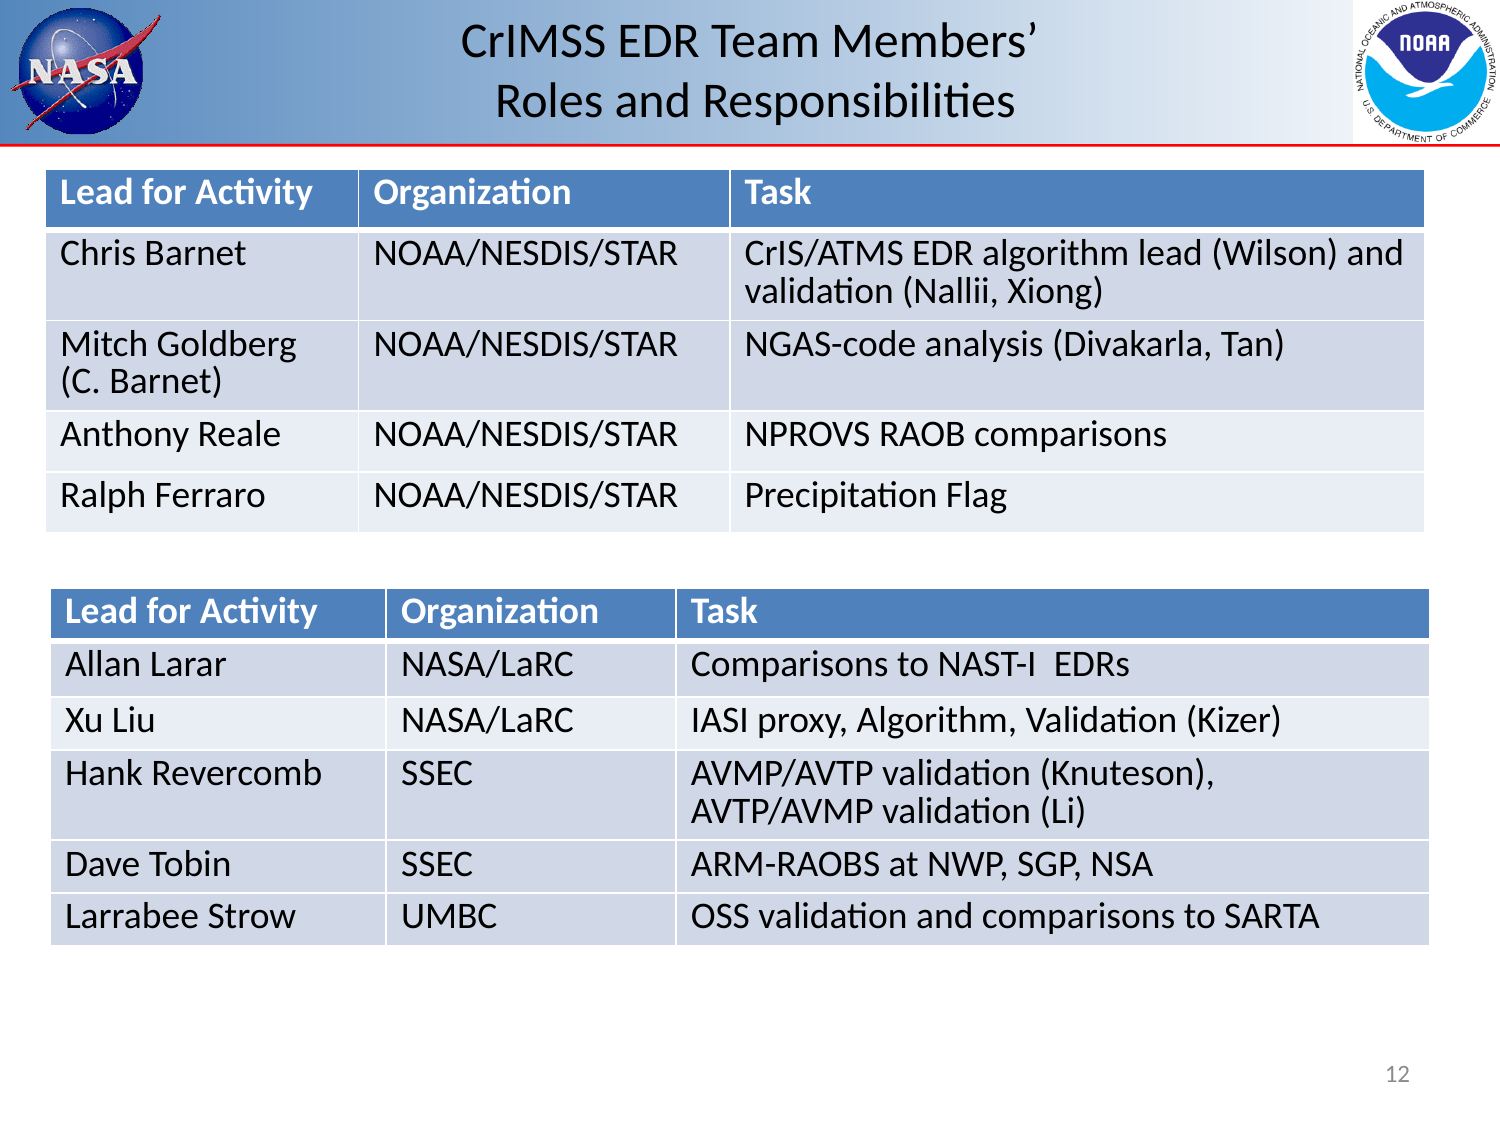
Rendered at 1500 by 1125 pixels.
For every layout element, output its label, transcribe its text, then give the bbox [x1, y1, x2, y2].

table_cell IASI proxy, Algorithm, Validation (Kizer) [677, 698, 1429, 749]
table_cell NOAA/NESDIS/STAR [359, 473, 729, 532]
picture [0, 0, 161, 142]
table_cell Comparisons to NAST-I EDRs [677, 644, 1429, 696]
table_cell NPROVS RAOB comparisons [731, 412, 1424, 471]
table_cell SSEC [387, 841, 675, 892]
table_cell ARM-RAOBS at NWP, SGP, NSA [677, 841, 1429, 892]
table_cell NOAA/NESDIS/STAR [359, 233, 729, 320]
table_cell Allan Larar [51, 644, 385, 696]
table_cell NASA/LaRC [387, 644, 675, 696]
table_cell NOAA/NESDIS/STAR [359, 321, 729, 410]
title CrIMSS EDR Team Members’ Roles and Responsibilities [75, 0, 1425, 135]
table_cell Hank Revercomb [51, 751, 385, 839]
table_cell NGAS-code analysis (Divakarla, Tan) [731, 321, 1424, 410]
table_cell SSEC [387, 751, 675, 839]
table_cell Xu Liu [51, 698, 385, 749]
table_header Lead for Activity [46, 170, 358, 227]
table_cell Larrabee Strow [51, 894, 385, 945]
table_header Organization [359, 170, 729, 227]
table_cell NOAA/NESDIS/STAR [359, 412, 729, 471]
table_cell NASA/LaRC [387, 698, 675, 749]
table_header Lead for Activity [51, 589, 385, 638]
table_cell Anthony Reale [46, 412, 358, 471]
table_header Task [731, 170, 1424, 227]
table_cell Mitch Goldberg (C. Barnet) [46, 321, 358, 410]
table_header Task [677, 589, 1429, 638]
table_header Organization [387, 589, 675, 638]
table_cell Chris Barnet [46, 233, 358, 320]
table_cell OSS validation and comparisons to SARTA [677, 894, 1429, 945]
table_cell Precipitation Flag [731, 473, 1424, 532]
text_box 12 [1074, 1042, 1425, 1103]
table_cell Dave Tobin [51, 841, 385, 892]
table_cell AVMP/AVTP validation (Knuteson), AVTP/AVMP validation (Li) [677, 751, 1429, 839]
table_cell CrIS/ATMS EDR algorithm lead (Wilson) and validation (Nallii, Xiong) [731, 233, 1424, 320]
table_cell Ralph Ferraro [46, 473, 358, 532]
table_cell UMBC [387, 894, 675, 945]
picture [1353, 0, 1498, 144]
